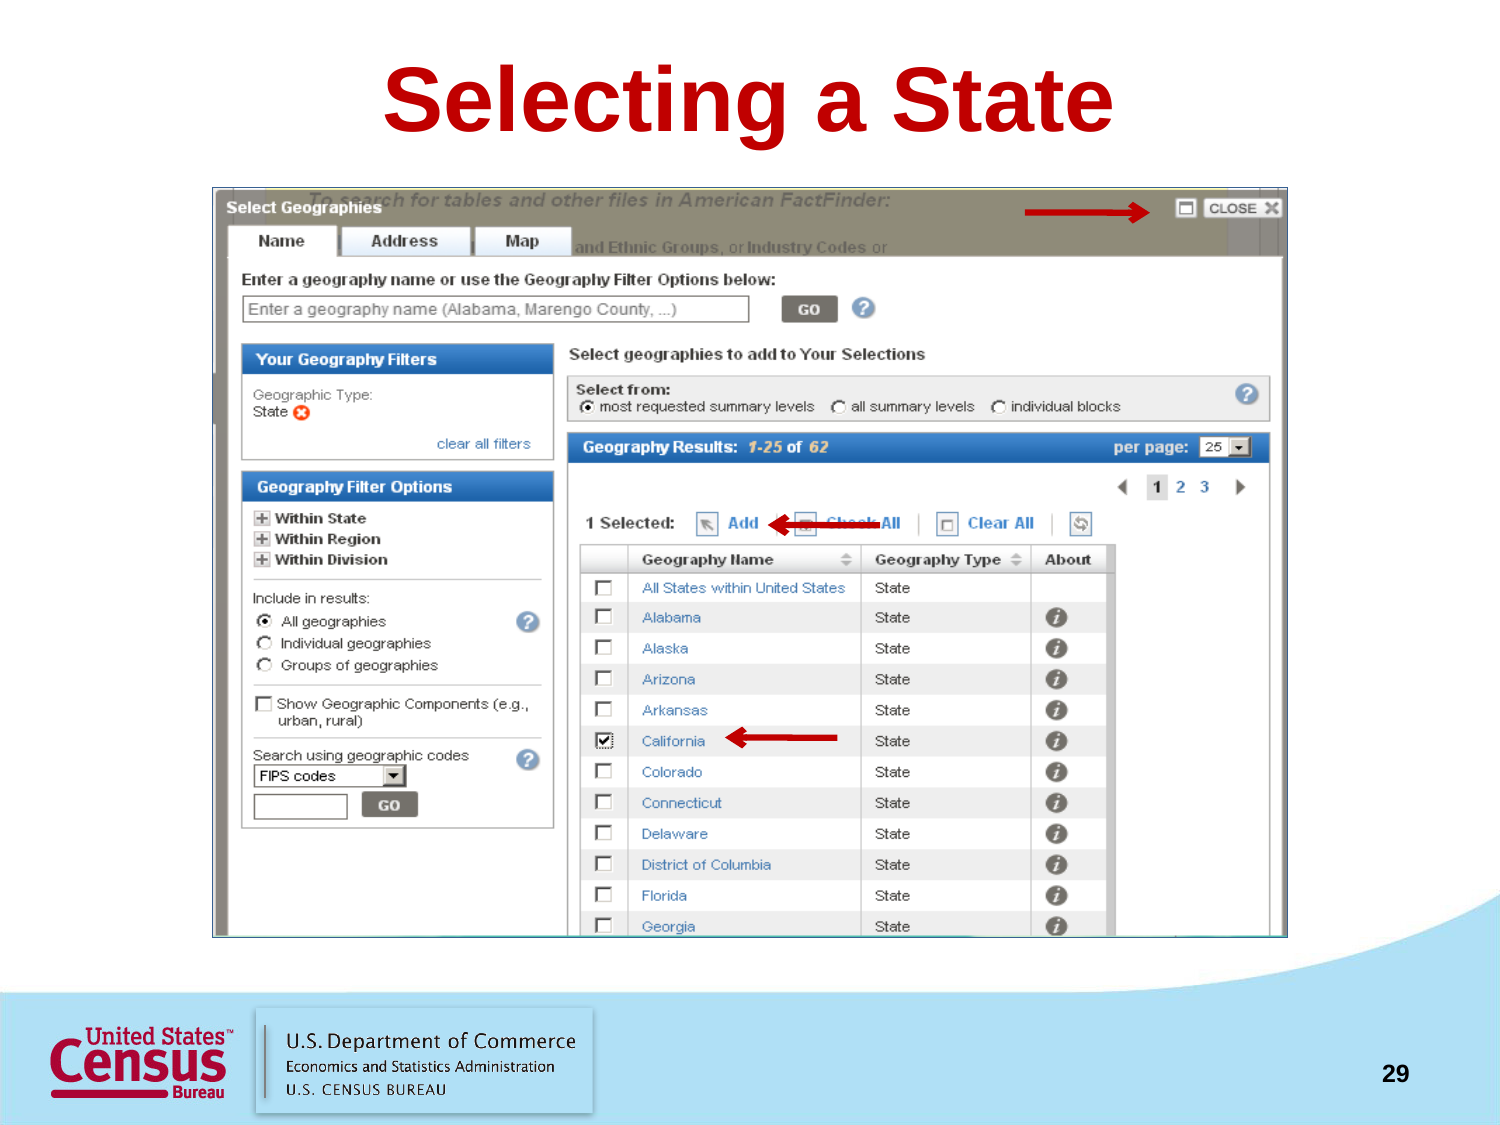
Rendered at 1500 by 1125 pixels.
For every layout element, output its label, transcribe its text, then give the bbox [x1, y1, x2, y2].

title Selecting a State [74, 1, 1426, 190]
picture [0, 187, 1500, 1125]
slide_number 29 [1074, 1042, 1425, 1103]
